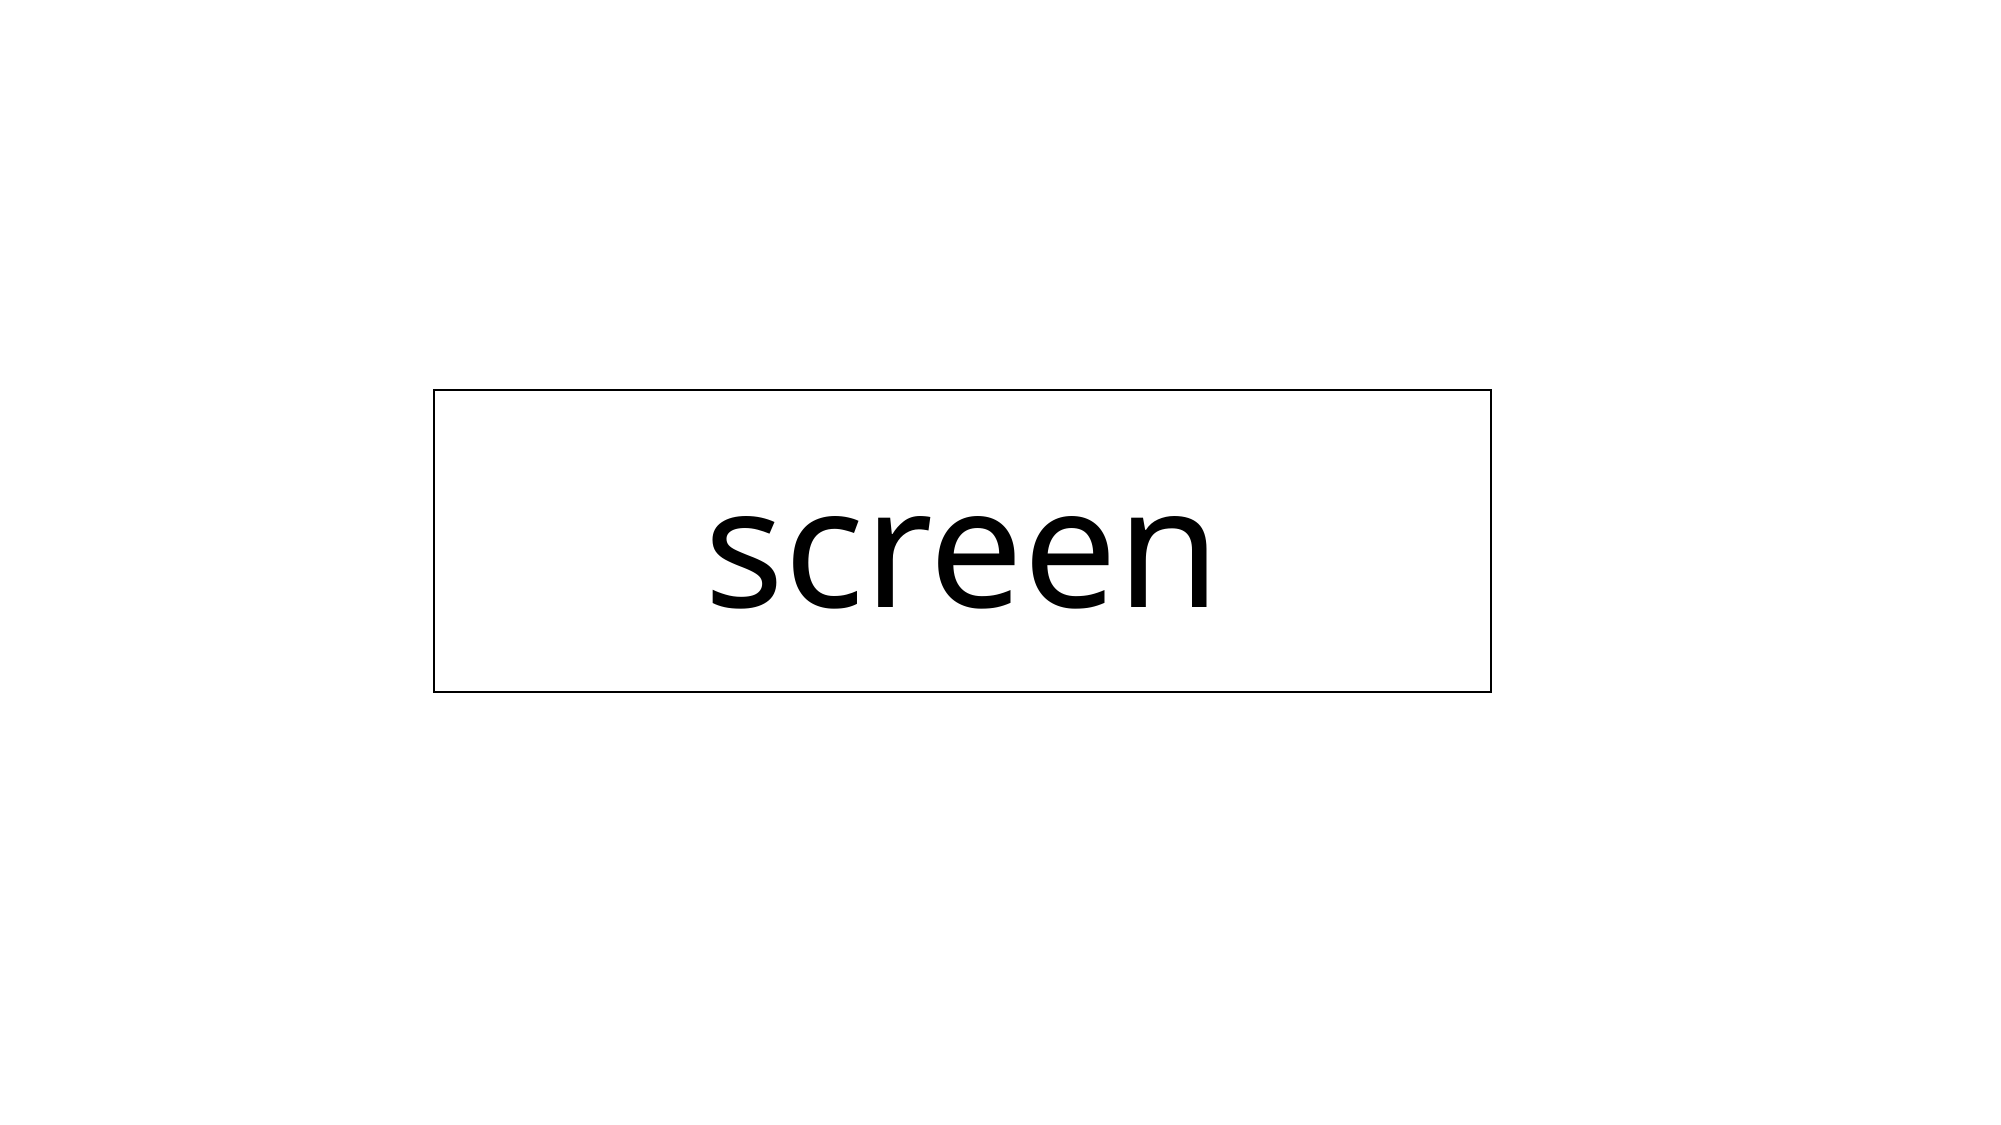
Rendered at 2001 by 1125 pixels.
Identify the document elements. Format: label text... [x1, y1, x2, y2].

text_box screen [433, 389, 1492, 693]
